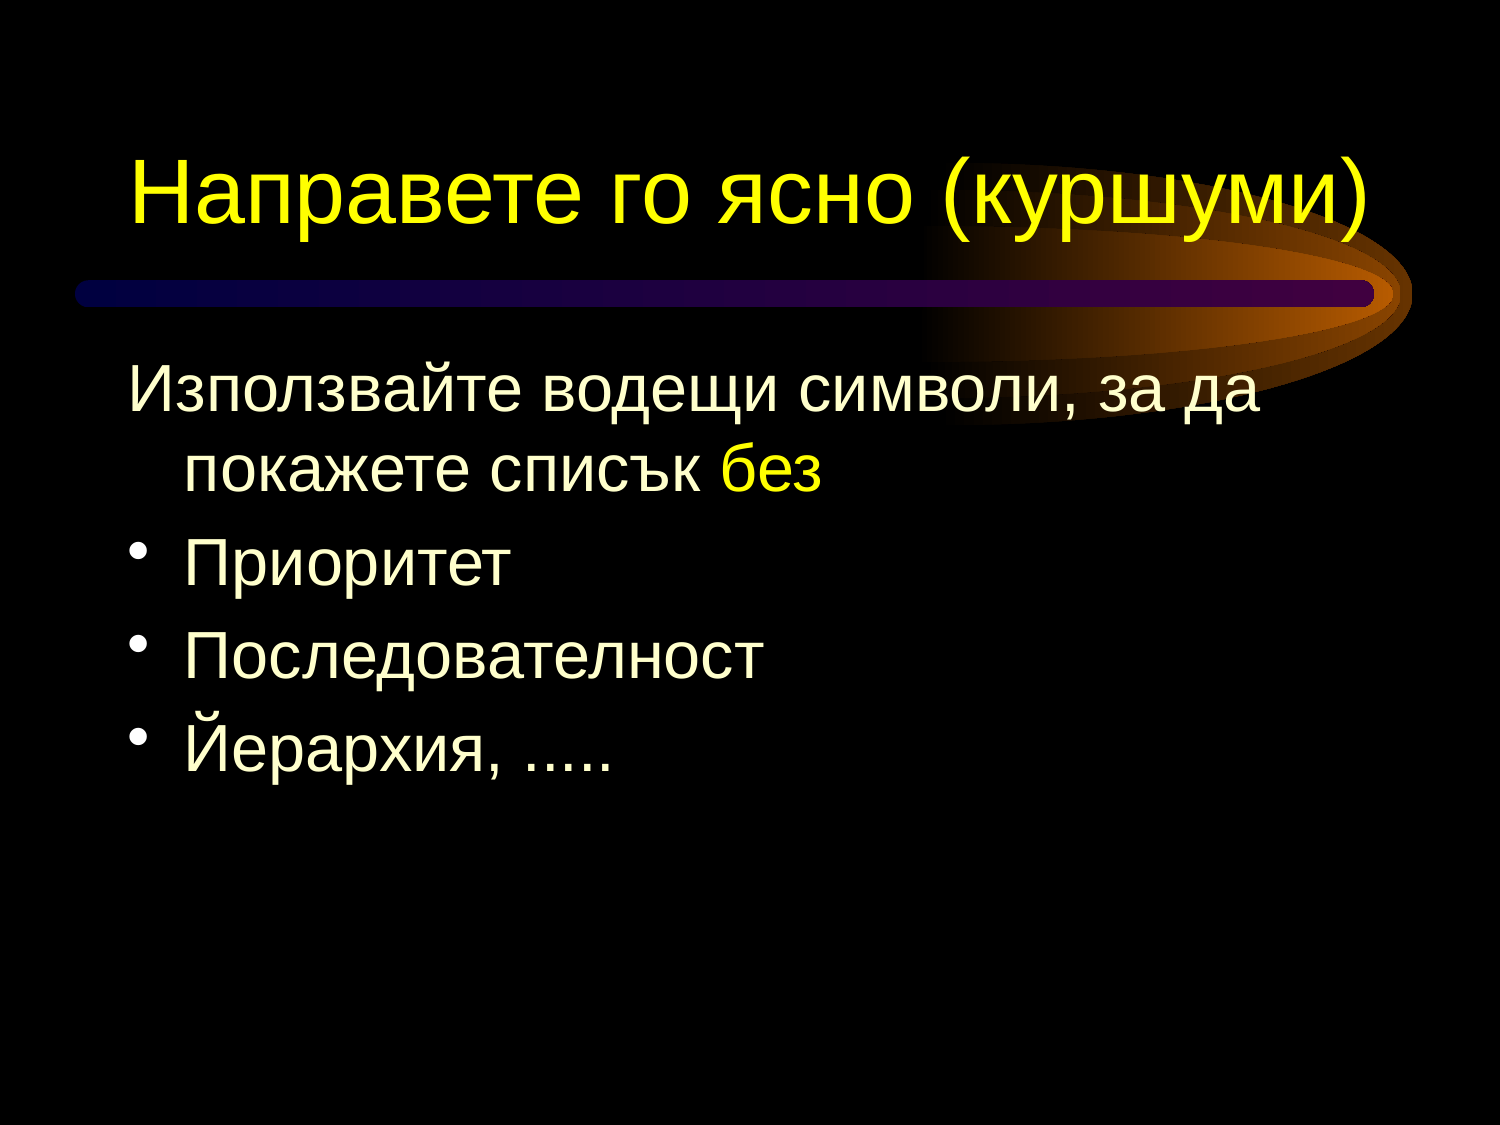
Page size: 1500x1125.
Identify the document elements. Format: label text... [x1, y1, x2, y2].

list Използвайте водещи символи, за да покажете списък без Приоритет Последователност Йерархия, ..... [112, 337, 1388, 1013]
title Направете го ясно (куршуми) [112, 62, 1388, 250]
